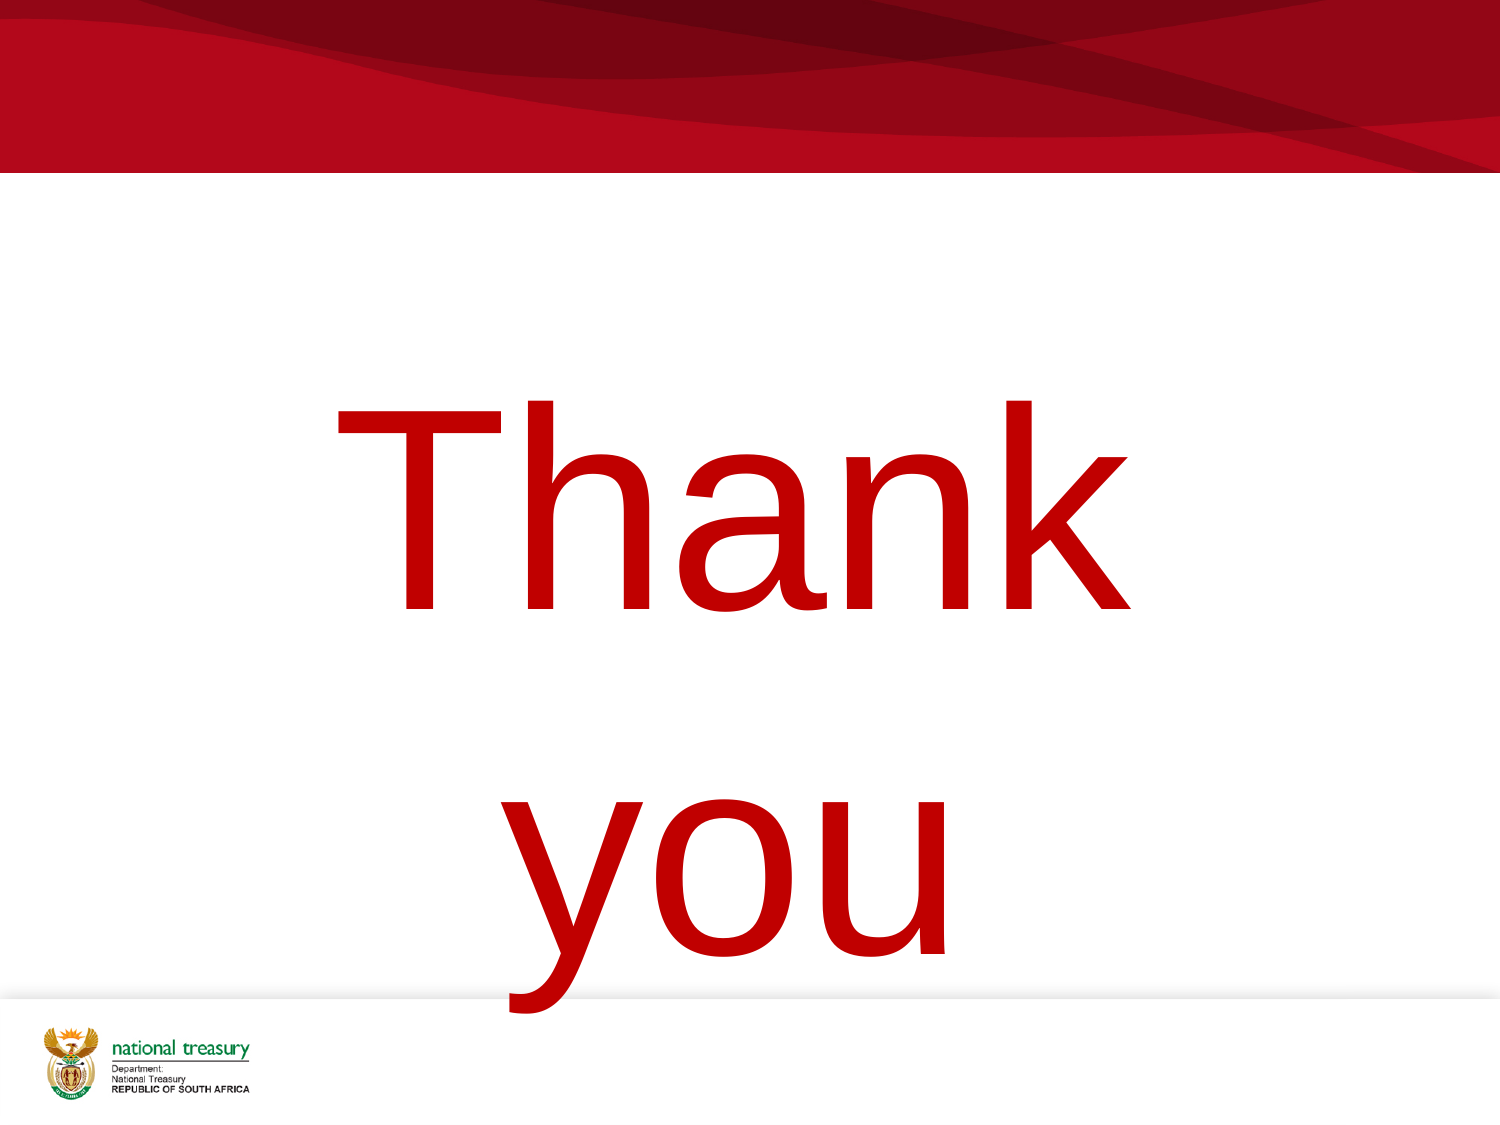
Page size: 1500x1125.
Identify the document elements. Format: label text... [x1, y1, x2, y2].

picture [0, 977, 1500, 1125]
text_box Thank you [301, 314, 1164, 1019]
picture [0, 0, 1500, 173]
